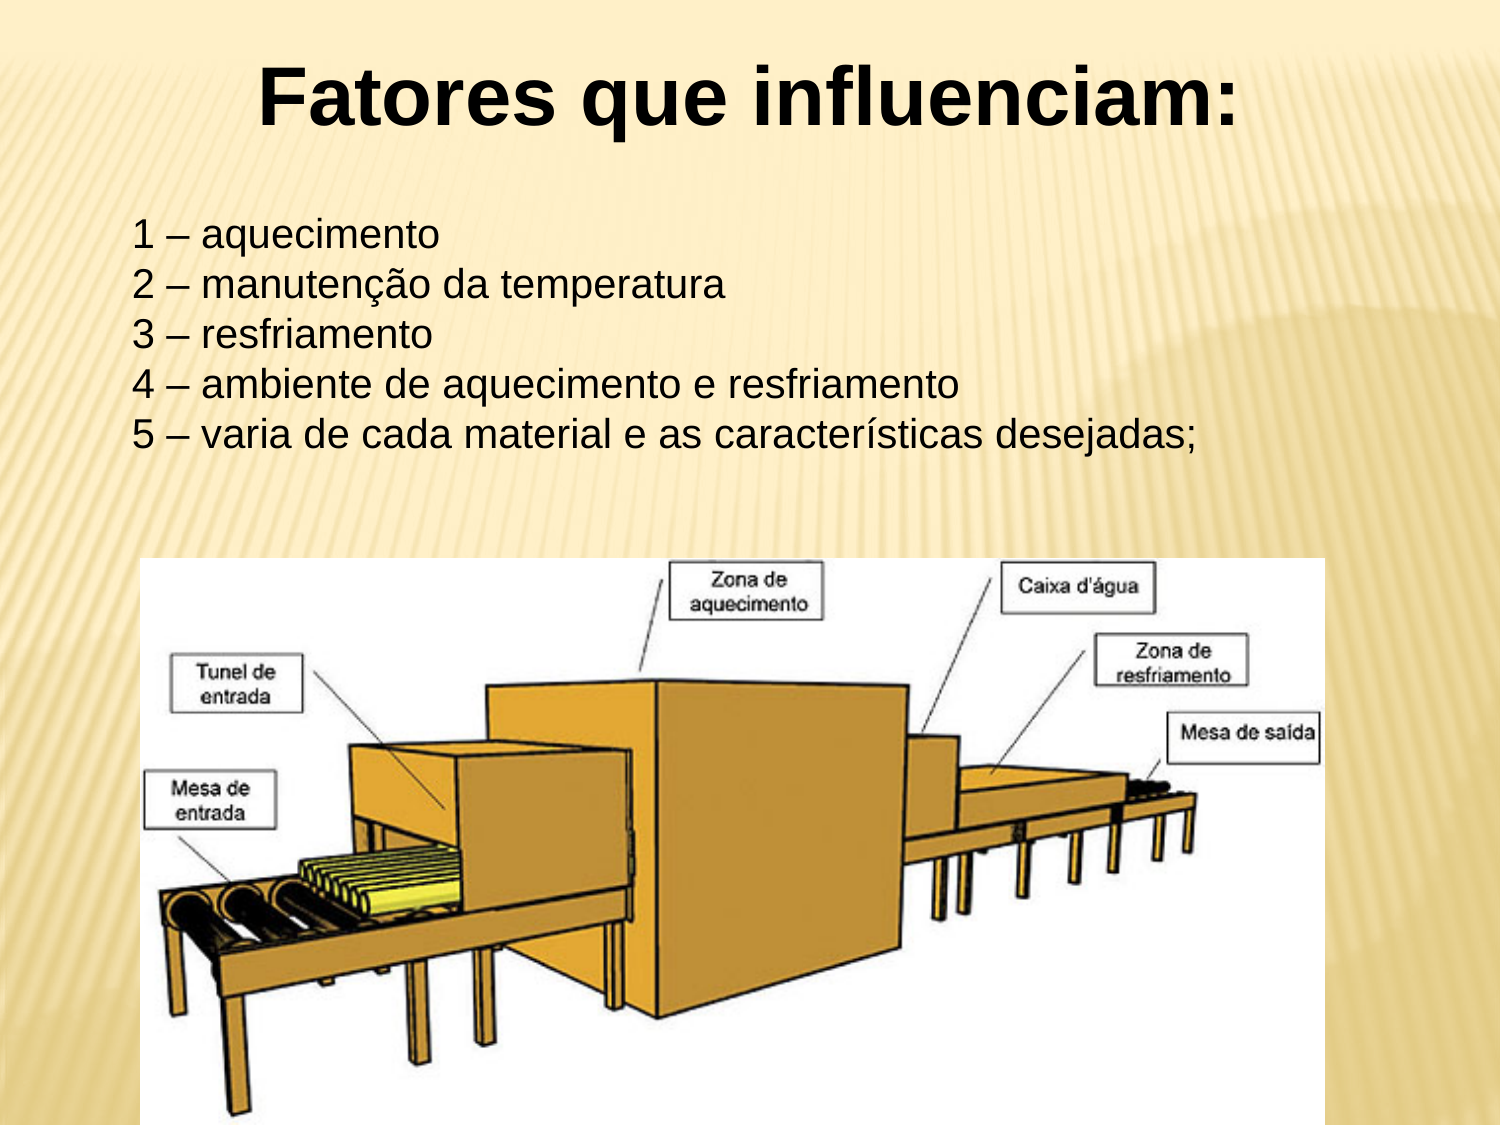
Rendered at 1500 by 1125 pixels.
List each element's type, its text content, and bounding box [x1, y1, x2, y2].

picture [140, 558, 1325, 1125]
text_box 1 – aquecimento 2 – manutenção da temperatura 3 – resfriamento 4 – ambiente de aquecimento e resfriamento 5 – varia de cada material e as características desejadas; [117, 199, 1383, 514]
text_box Fatores que influenciam: [0, 35, 1500, 285]
